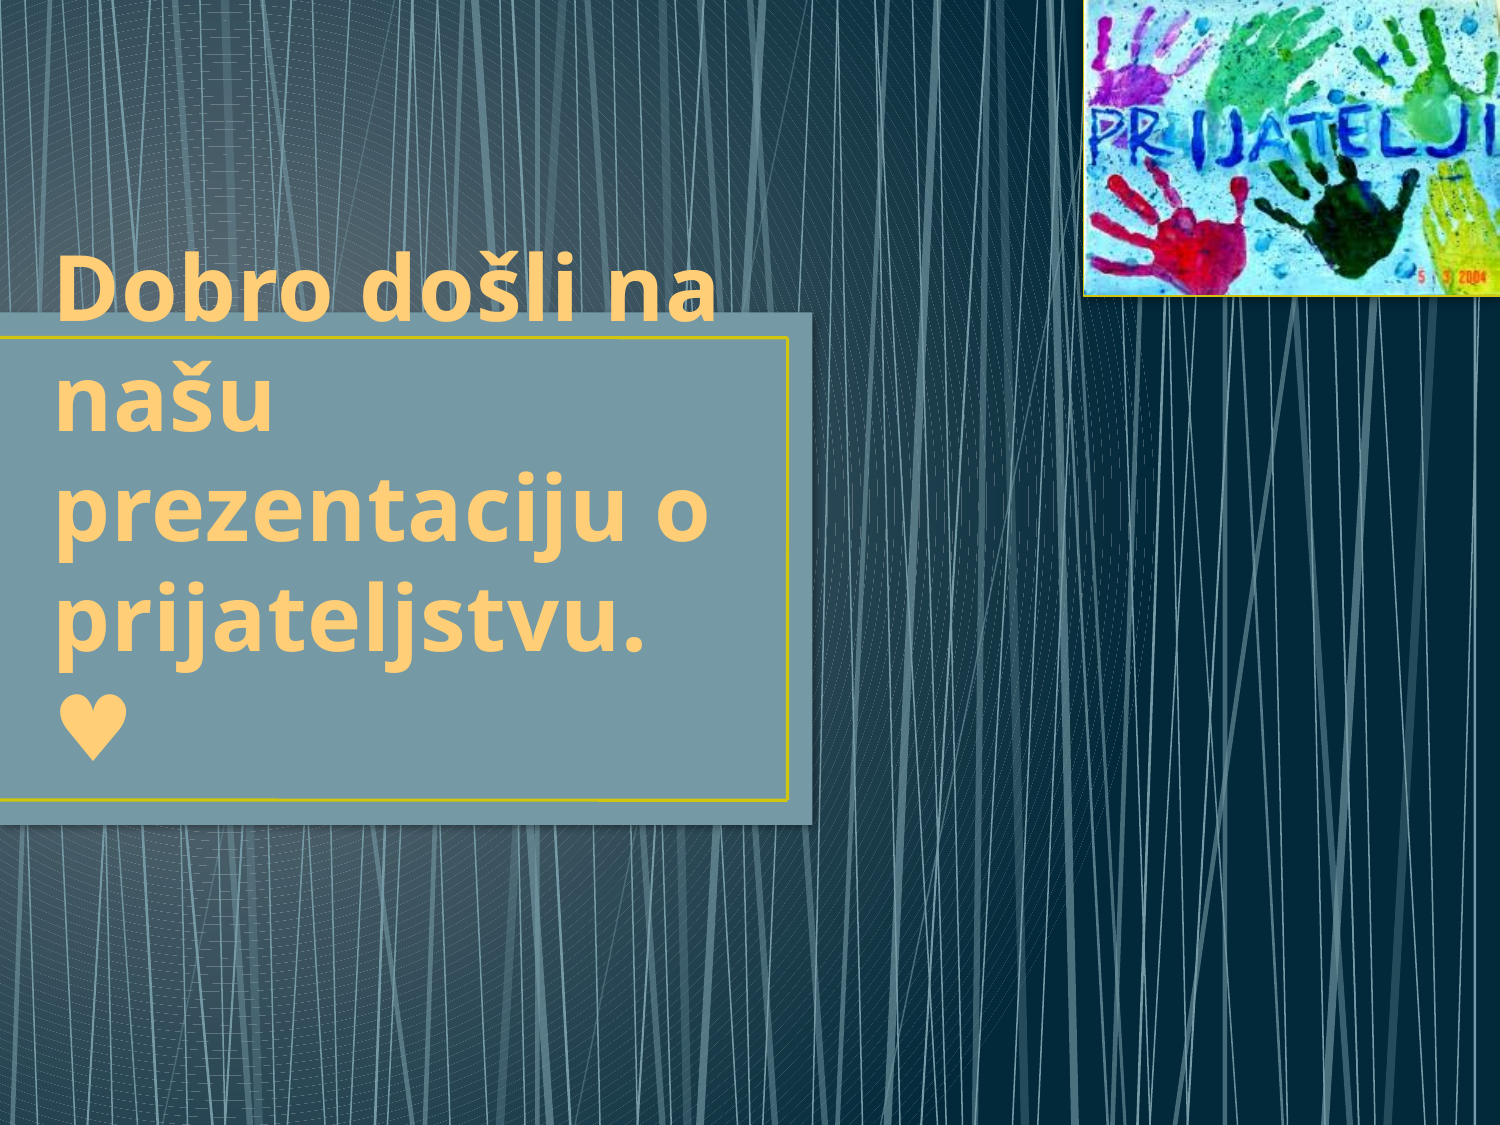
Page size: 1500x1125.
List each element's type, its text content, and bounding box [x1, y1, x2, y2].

picture [1089, 303, 1098, 310]
title Dobro došli na našu prezentaciju o prijateljstvu. ♥ [37, 525, 763, 788]
picture [1084, 0, 1500, 296]
